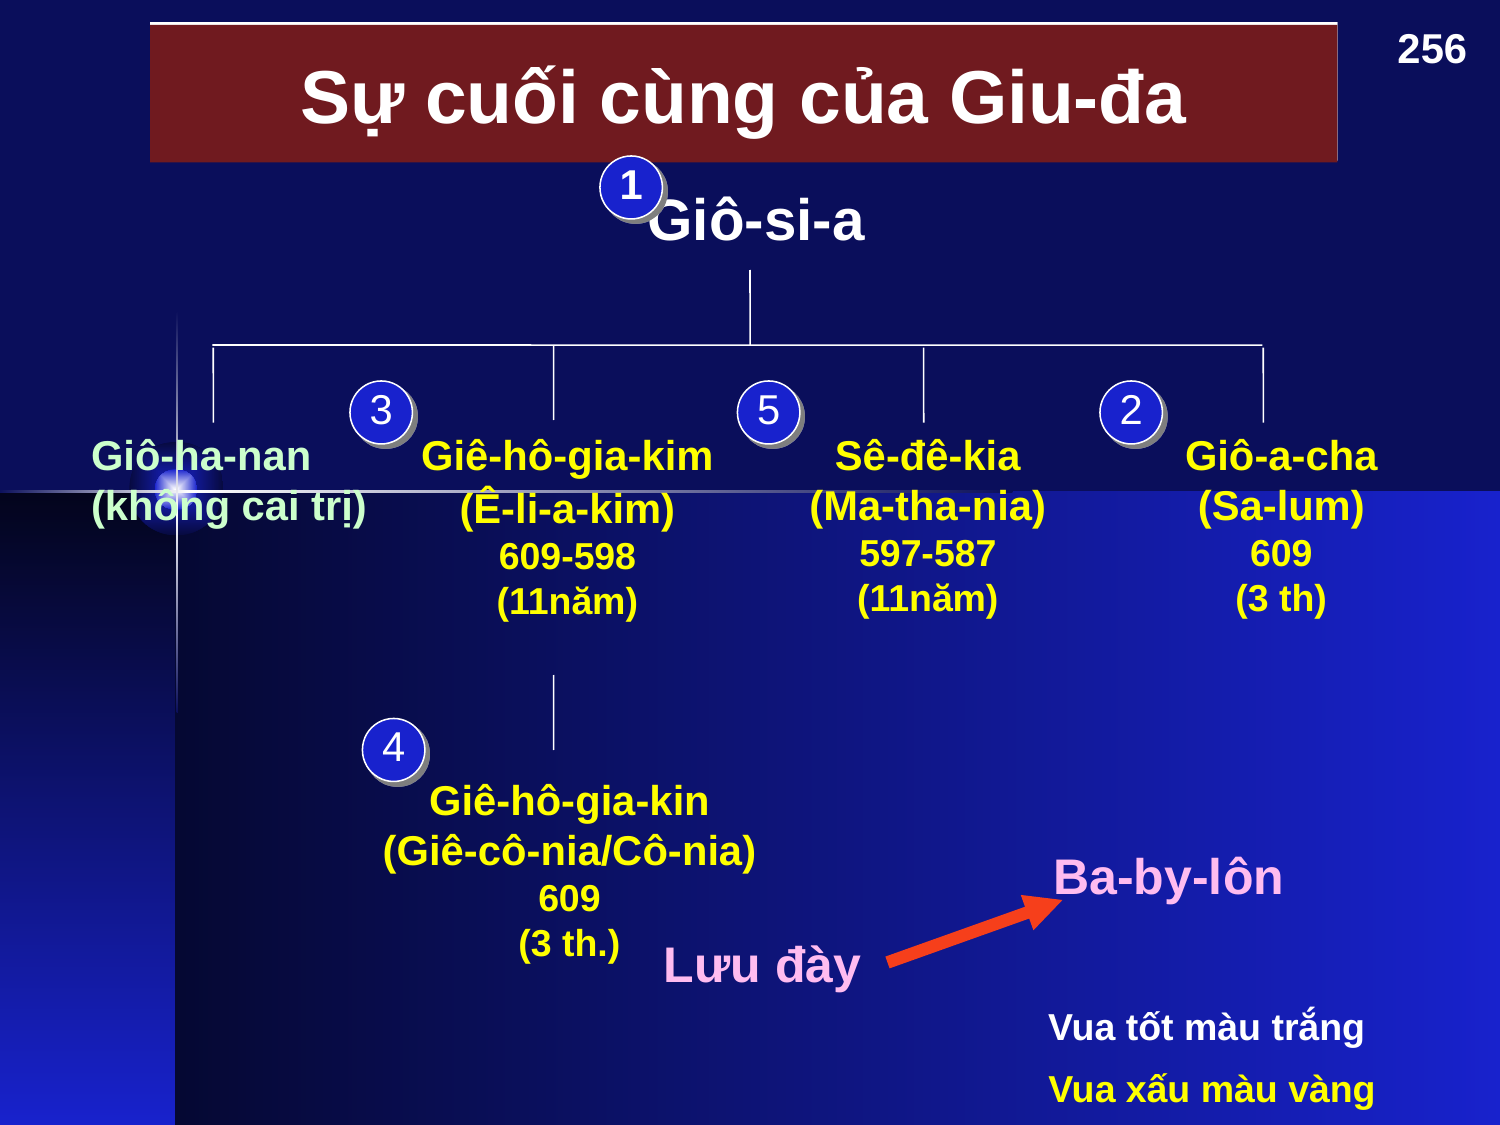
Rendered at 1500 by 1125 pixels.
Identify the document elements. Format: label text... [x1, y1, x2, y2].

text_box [349, 374, 413, 445]
text_box Sê-đê-kia (Ma-tha-nia) 597-587 (11năm) [794, 431, 1062, 626]
text_box Giô-si-a [632, 174, 880, 260]
text_box Vua tốt màu trắng [1033, 995, 1381, 1055]
text_box Giê-hô-gia-kim (Ê-li-a-kim) 609-598 (11năm) [384, 431, 750, 630]
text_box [599, 149, 663, 220]
text_box Vua xấu màu vàng [1033, 1057, 1392, 1118]
text_box Giê-hô-gia-kin (Giê-cô-nia/Cô-nia) 609 (3 th.) [367, 766, 772, 971]
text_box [737, 374, 801, 445]
text_box Ba-by-lôn [1012, 837, 1325, 913]
text_box Giô-ha-nan (không cai trị) [76, 421, 382, 536]
title Sự cuối cùng của Giu-đa [150, 24, 1338, 163]
text_box 256 [1382, 14, 1483, 80]
text_box Giô-a-cha (Sa-lum) 609 (3 th) [1170, 421, 1393, 626]
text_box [212, 269, 1264, 423]
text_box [1099, 374, 1163, 445]
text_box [362, 712, 426, 782]
text_box Lưu đày [624, 924, 900, 1000]
